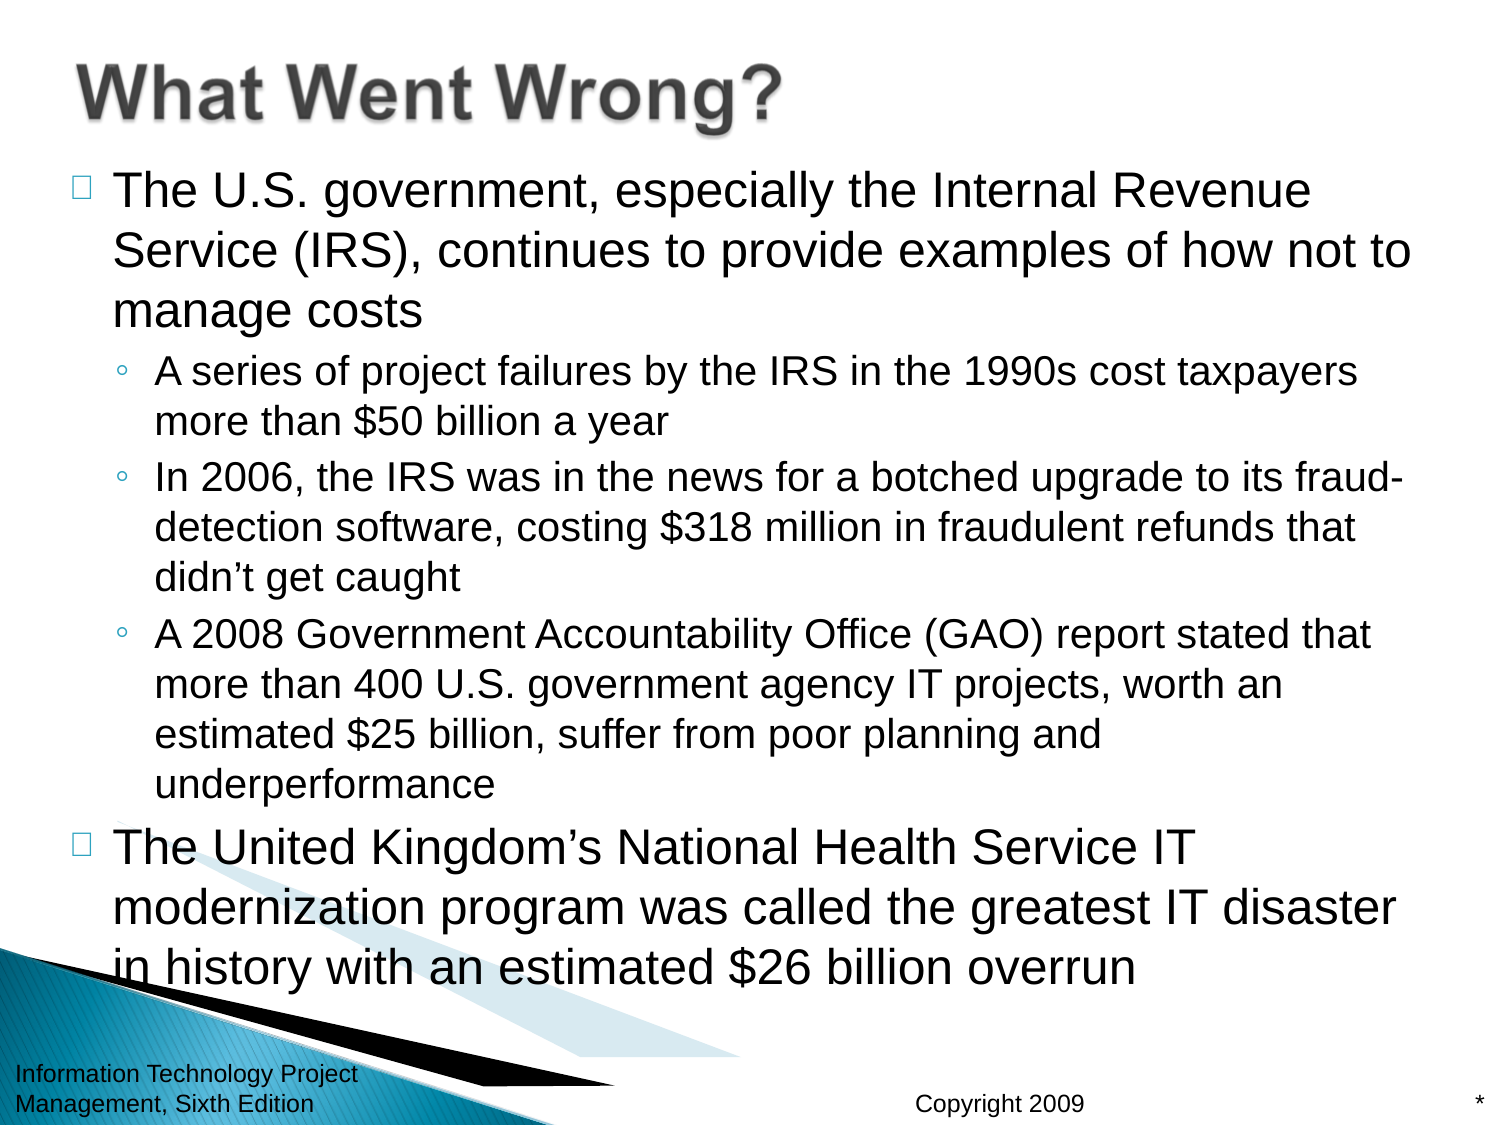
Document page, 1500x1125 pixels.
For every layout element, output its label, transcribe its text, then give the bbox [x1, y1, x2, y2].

picture [23, 17, 1427, 148]
text_box * [1408, 1065, 1500, 1125]
picture [0, 946, 559, 1125]
text_box Information Technology Project Management, Sixth Edition [0, 1065, 425, 1125]
list The U.S. government, especially the Internal Revenue Service (IRS), continues to provide examples of how not to manage costs A series of project failures by the IRS in the 1990s cost taxpayers more than $50 billion a year In 2006, the IRS was in the news for a botched upgrade to its fraud-detection software, costing $318 million in fraudulent refunds that didn’t get caught A 2008 Government Accountability Office (GAO) report stated that more than 400 U.S. government agency IT projects, worth an estimated $25 billion, suffer from poor planning and underperformance The United Kingdom’s National Health Service IT modernization program was called the greatest IT disaster in history with an estimated $26 billion overrun [37, 149, 1463, 900]
